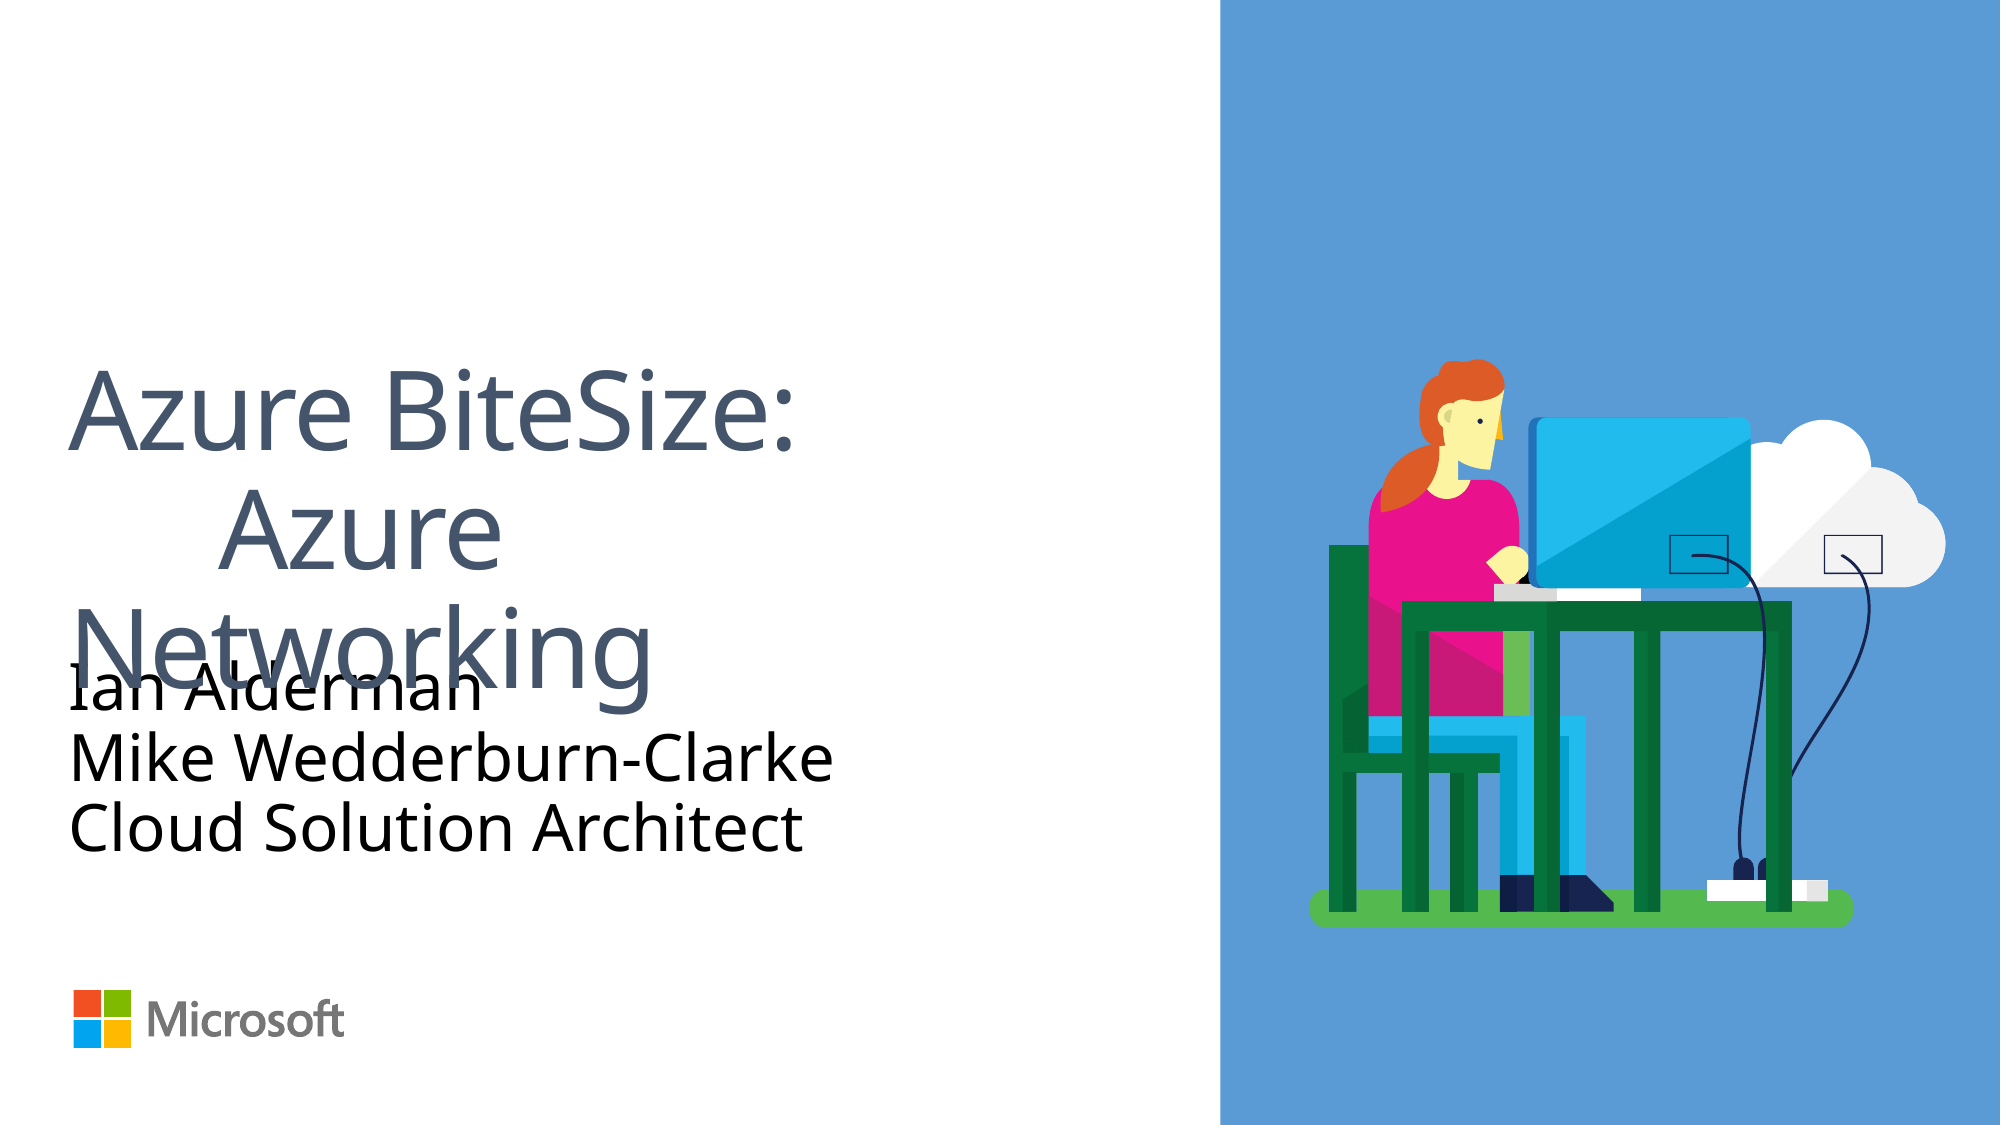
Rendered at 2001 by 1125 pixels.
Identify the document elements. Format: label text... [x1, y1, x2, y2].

title Azure BiteSize: Azure Networking [44, 340, 1074, 635]
list Ian Alderman Mike Wedderburn-Clarke Cloud Solution Architect [44, 636, 1074, 931]
